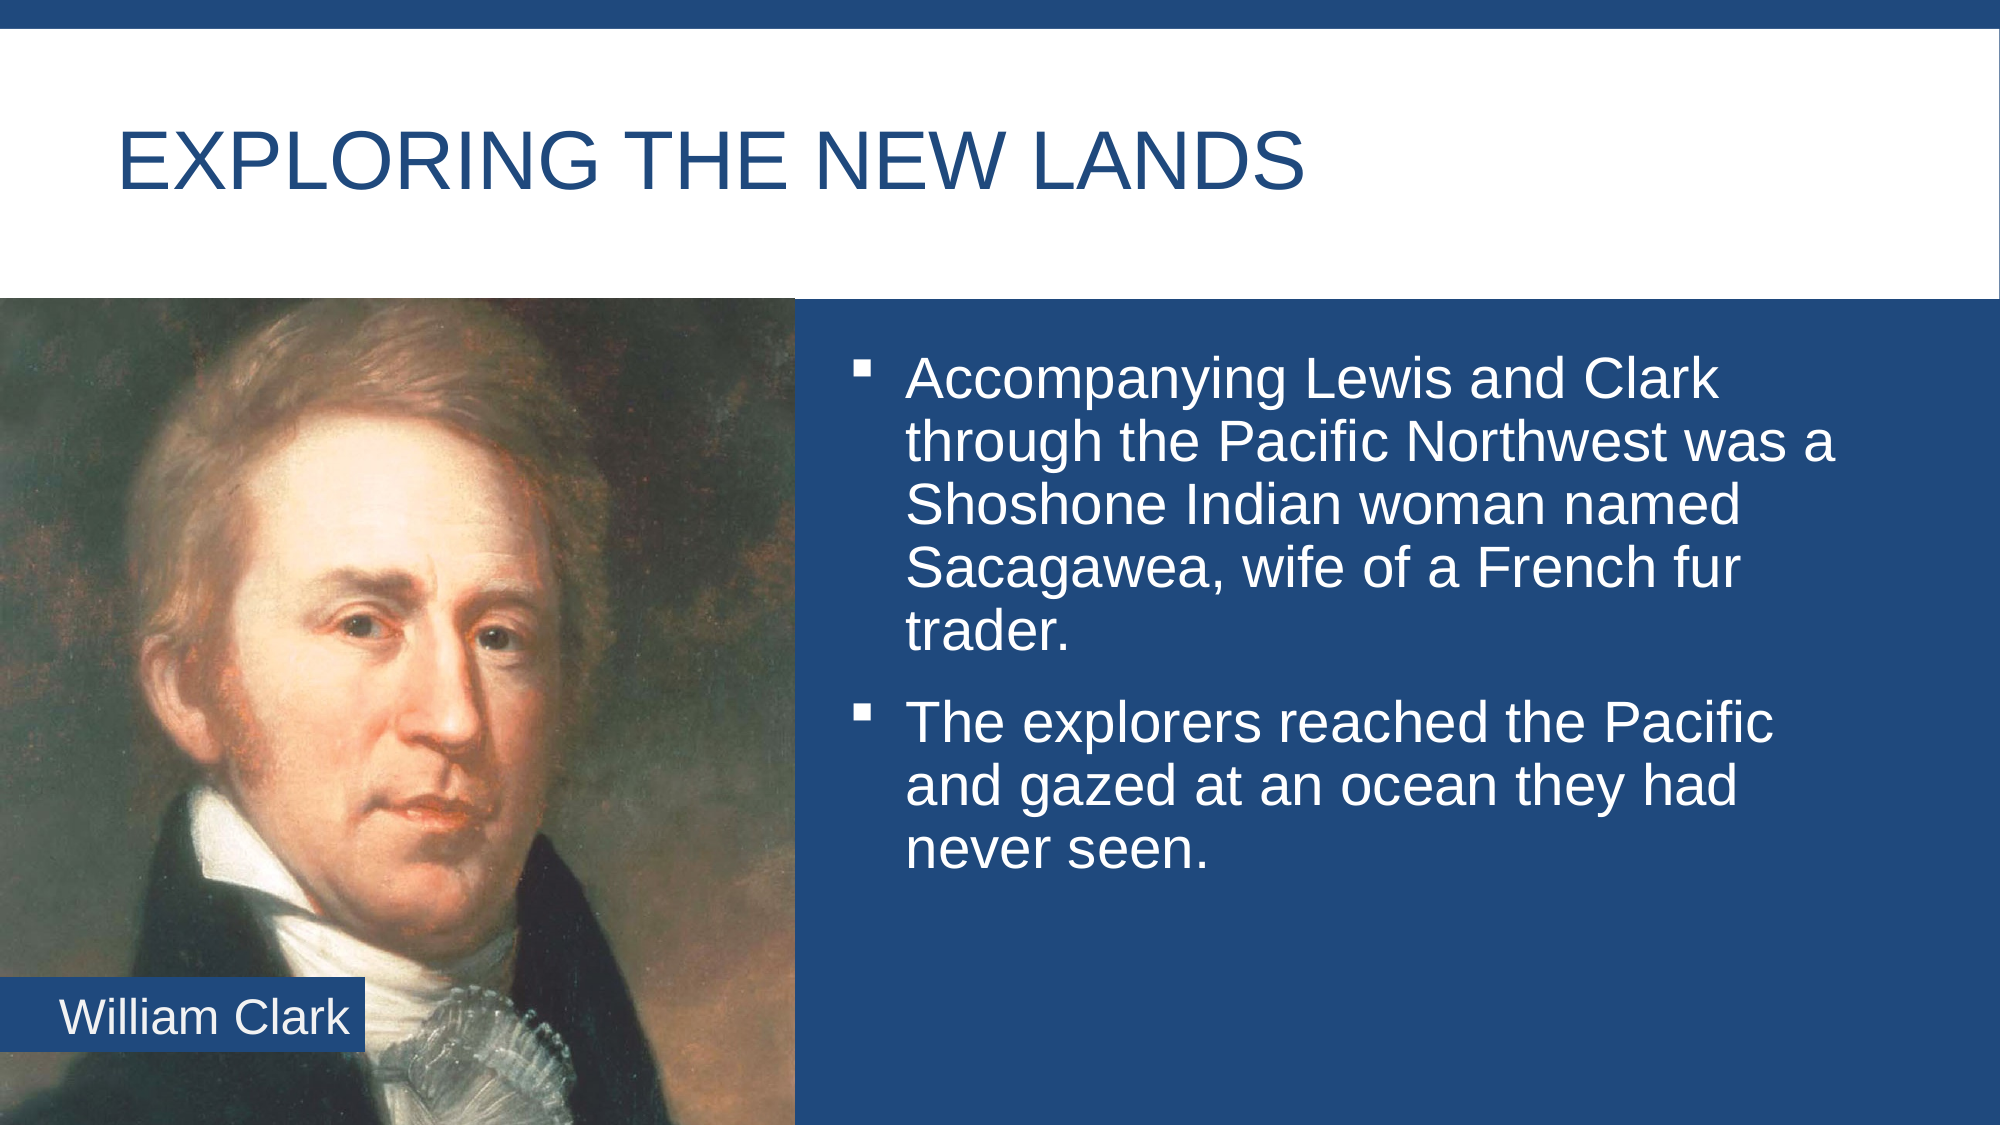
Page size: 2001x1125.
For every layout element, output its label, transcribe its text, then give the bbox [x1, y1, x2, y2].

list Accompanying Lewis and Clark through the Pacific Northwest was a Shoshone Indian woman named Sacagawea, wife of a French fur trader. The explorers reached the Pacific and gazed at an ocean they had never seen. [834, 340, 1899, 1079]
title Exploring the New Lands [101, 46, 1899, 283]
picture [0, 298, 795, 1125]
